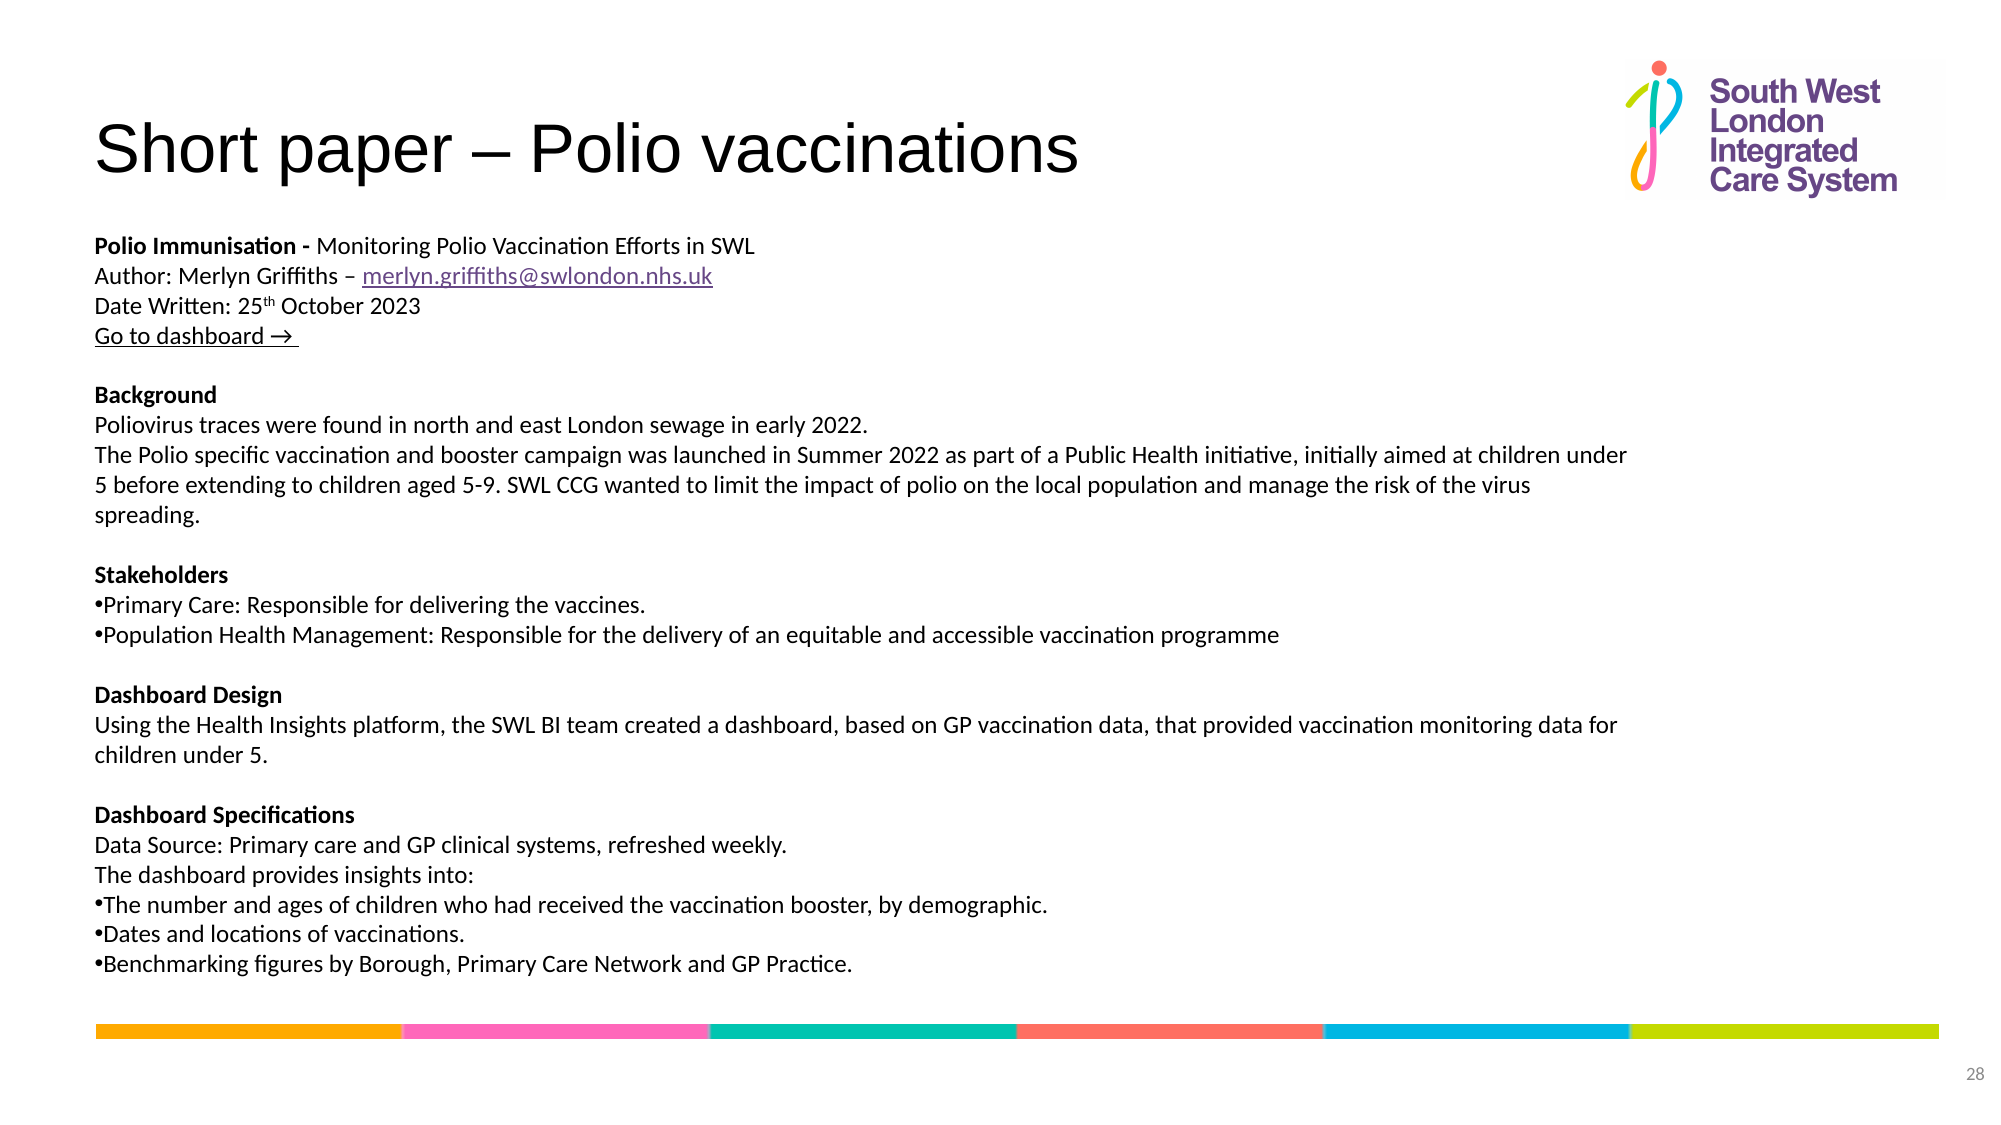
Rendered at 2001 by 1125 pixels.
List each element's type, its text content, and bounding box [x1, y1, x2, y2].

picture [1629, 1024, 1939, 1039]
picture [96, 1024, 1325, 1039]
text_box Polio Immunisation - Monitoring Polio Vaccination Efforts in SWL Author: Merlyn Griffiths – merlyn.griffiths@swlondon.nhs.uk Date Written: 25th October 2023 Go to dashboard → Background Poliovirus traces were found in north and east London sewage in early 2022. The Polio specific vaccination and booster campaign was launched in Summer 2022 as part of a Public Health initiative, initially aimed at children under 5 before extending to children aged 5-9. SWL CCG wanted to limit the impact of polio on the local population and manage the risk of the virus spreading. Stakeholders Primary Care: Responsible for delivering the vaccines. Population Health Management: Responsible for the delivery of an equitable and accessible vaccination programme Dashboard Design Using the Health Insights platform, the SWL BI team created a dashboard, based on GP vaccination data, that provided vaccination monitoring data for children under 5. Dashboard Specifications Data Source: Primary care and GP clinical systems, refreshed weekly. The dashboard provides insights into: The number and ages of children who had received the vaccination booster, by demographic. Dates and locations of vaccinations. Benchmarking figures by Borough, Primary Care Network and GP Practice. [79, 221, 1649, 1016]
title Short paper – Polio vaccinations [79, 59, 1669, 241]
picture [1669, 59, 1946, 200]
slide_number 28 [1550, 1042, 2000, 1103]
picture [1669, 85, 1676, 112]
